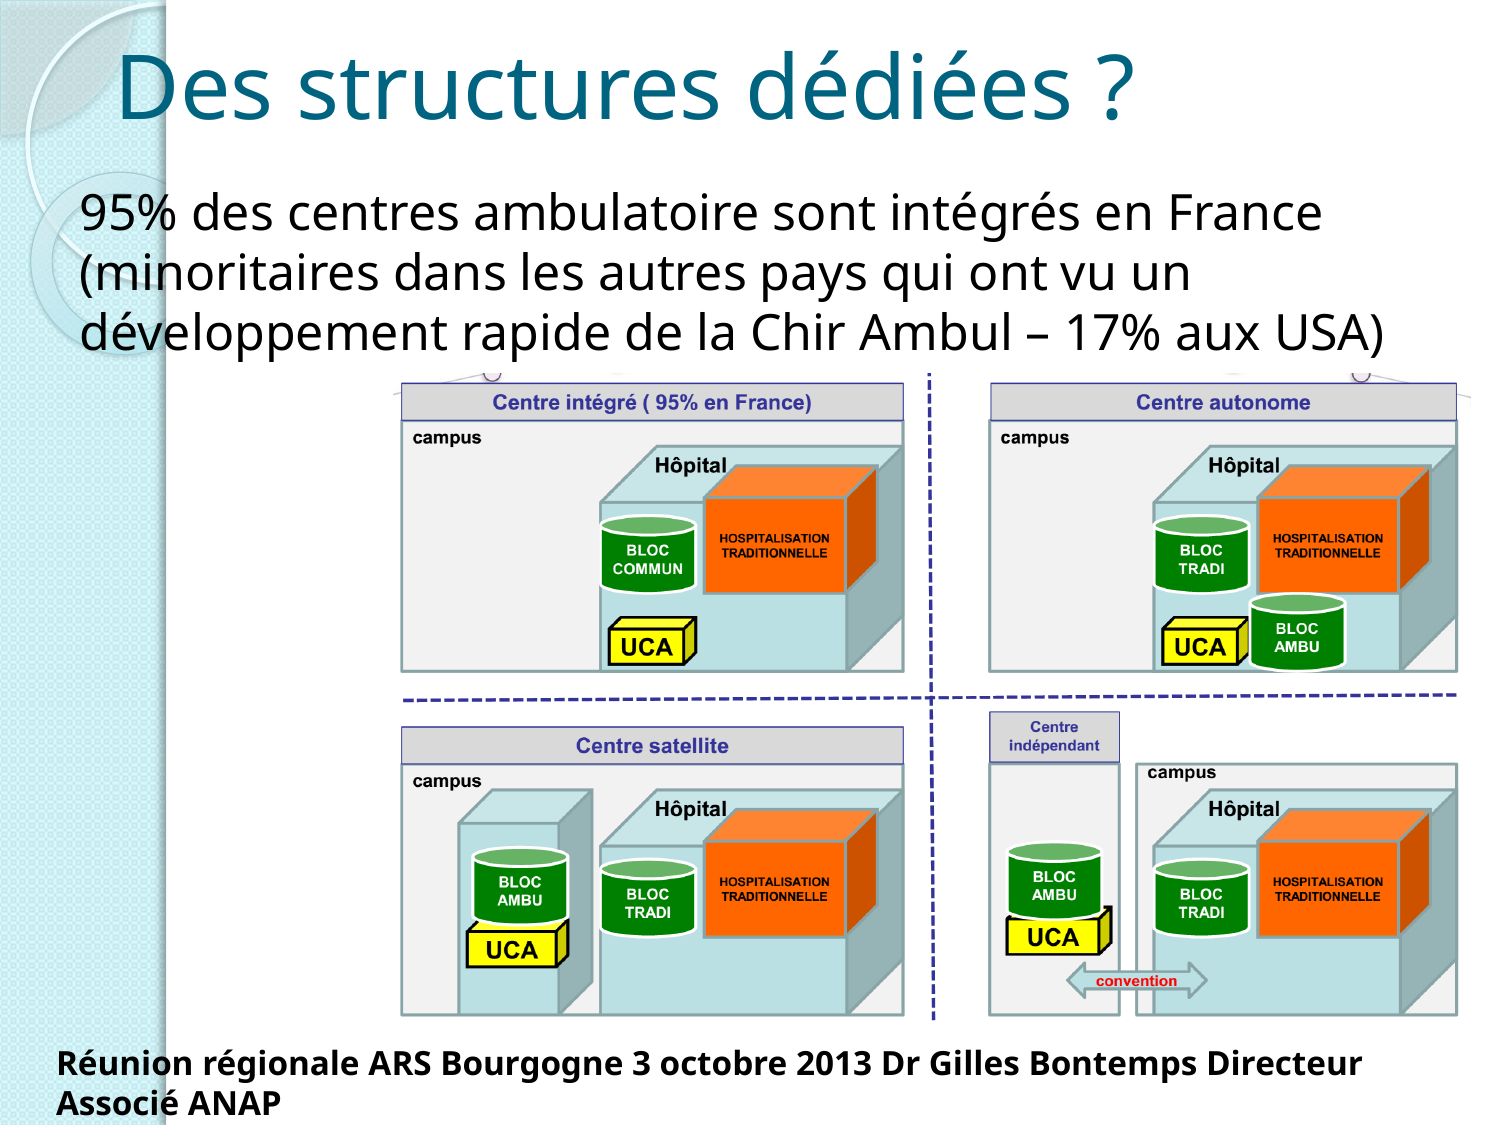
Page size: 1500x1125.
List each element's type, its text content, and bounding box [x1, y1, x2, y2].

picture [392, 373, 1471, 1029]
text_box 95% des centres ambulatoire sont intégrés en France (minoritaires dans les autres pays qui ont vu un développement rapide de la Chir Ambul – 17% aux USA) [64, 172, 1471, 368]
title Des structures dédiées ? [100, 19, 1466, 149]
text_box Réunion régionale ARS Bourgogne 3 octobre 2013 Dr Gilles Bontemps Directeur Associé ANAP [41, 1034, 1471, 1125]
